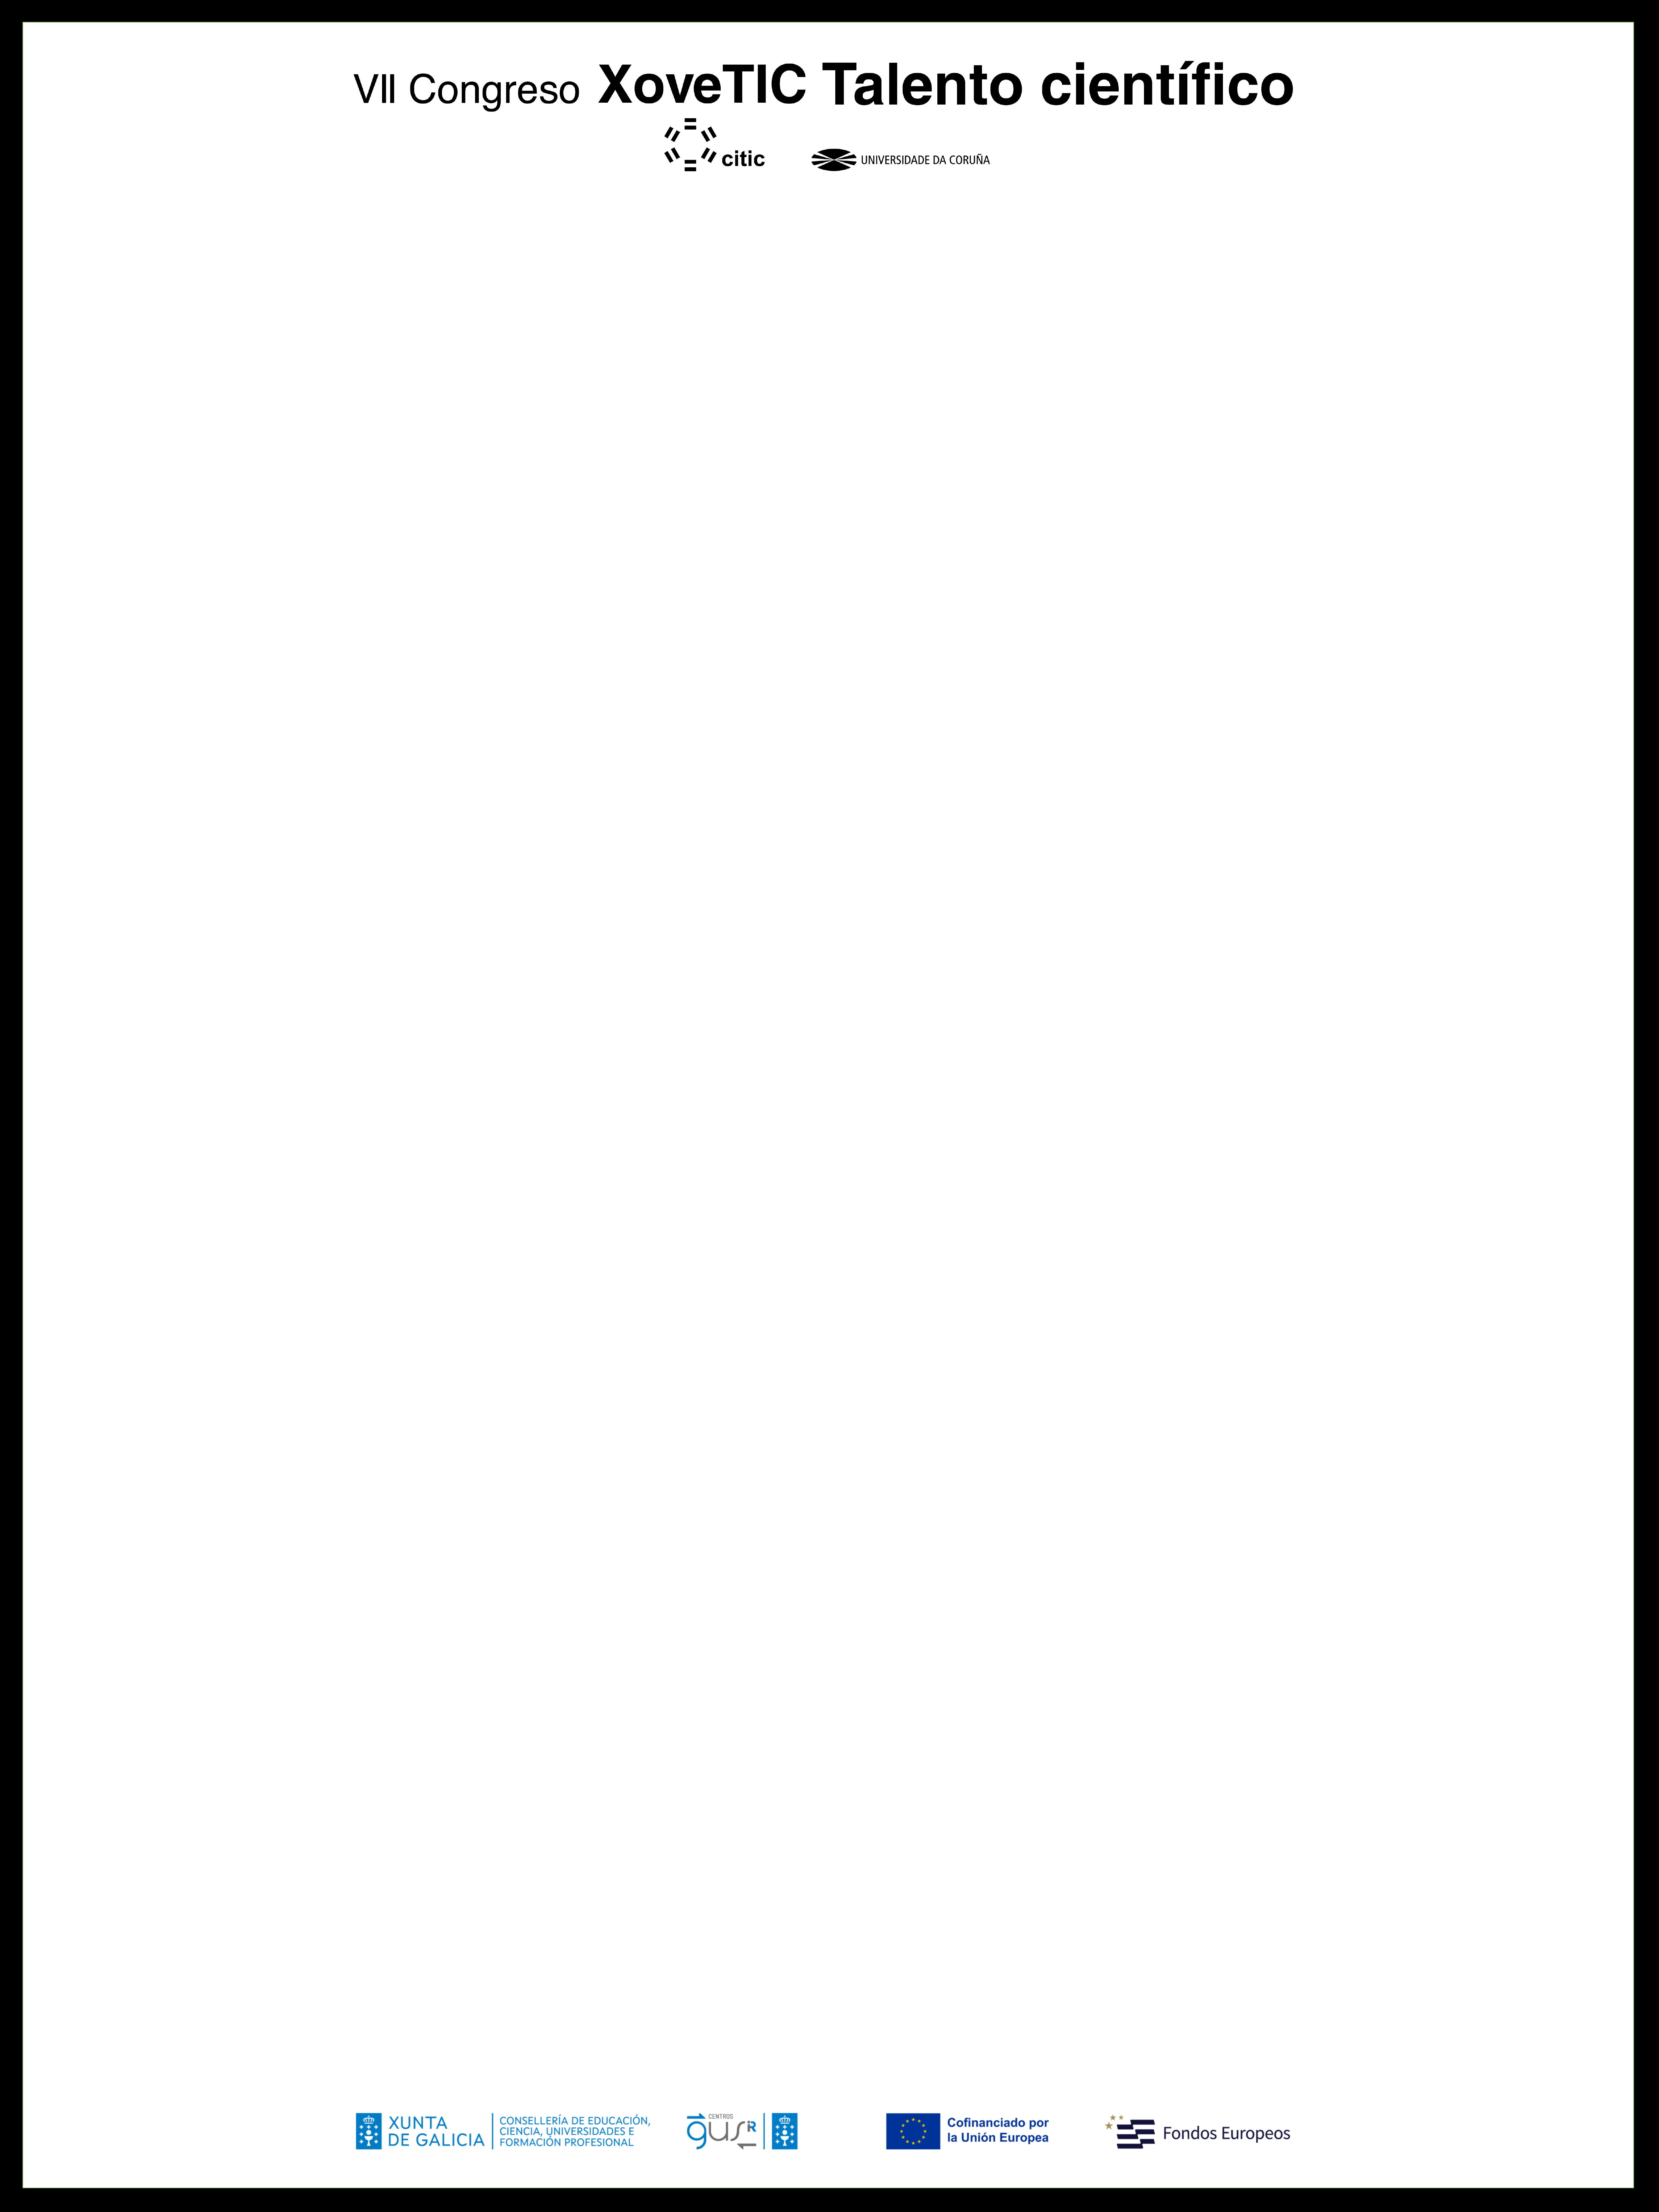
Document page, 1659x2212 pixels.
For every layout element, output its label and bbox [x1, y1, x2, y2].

picture [325, 22, 1334, 204]
picture [335, 2105, 1315, 2157]
